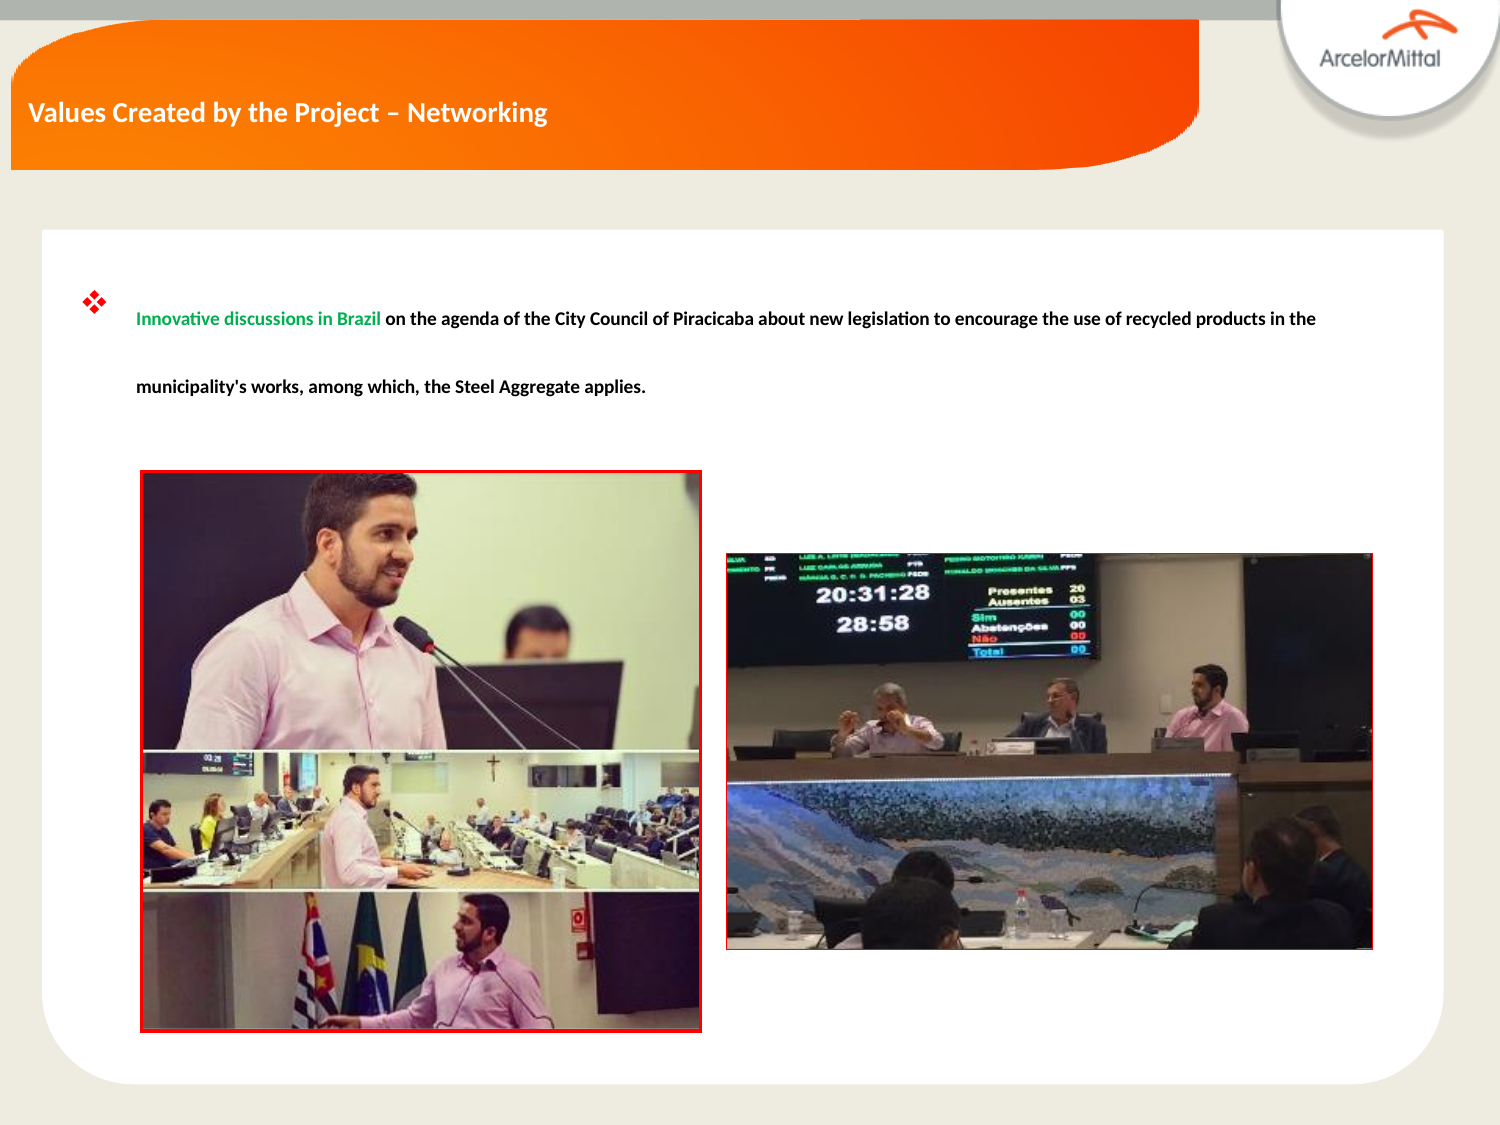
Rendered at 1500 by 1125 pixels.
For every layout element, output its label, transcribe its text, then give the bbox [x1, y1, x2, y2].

picture [0, 0, 1500, 173]
picture [726, 553, 1374, 950]
text_box Innovative discussions in Brazil on the agenda of the City Council of Piracicaba about new legislation to encourage the use of recycled products in the municipality's works, among which, the Steel Aggregate applies. [64, 254, 1409, 474]
text_box [41, 229, 1444, 1085]
picture [142, 473, 700, 1030]
